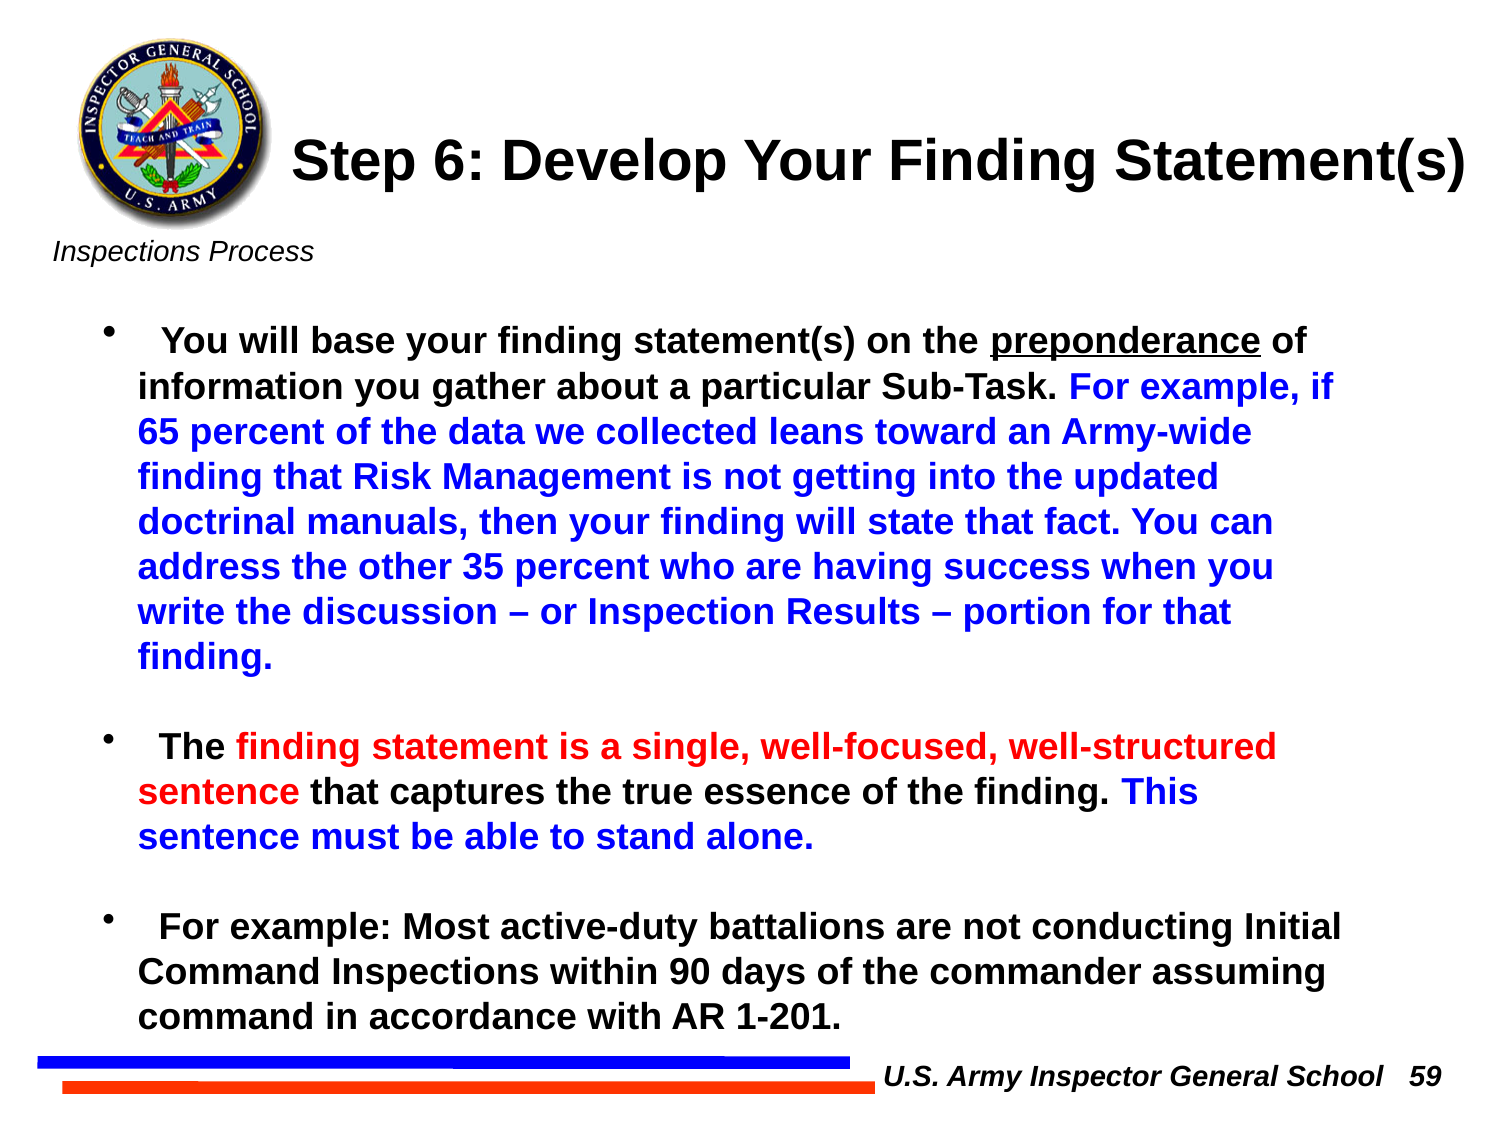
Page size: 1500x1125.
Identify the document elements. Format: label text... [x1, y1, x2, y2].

text_box You will base your finding statement(s) on the preponderance of information you gather about a particular Sub-Task. For example, if 65 percent of the data we collected leans toward an Army-wide finding that Risk Management is not getting into the updated doctrinal manuals, then your finding will state that fact. You can address the other 35 percent who are having success when you write the discussion – or Inspection Results – portion for that finding. The finding statement is a single, well-focused, well-structured sentence that captures the true essence of the finding. This sentence must be able to stand alone. For example: Most active-duty battalions are not conducting Initial Command Inspections within 90 days of the commander assuming command in accordance with AR 1-201. [87, 304, 1363, 1044]
picture [75, 37, 275, 231]
text_box Step 6: Develop Your Finding Statement(s) [276, 114, 1484, 200]
footer U.S. Army Inspector General School 59 [824, 1049, 1500, 1125]
